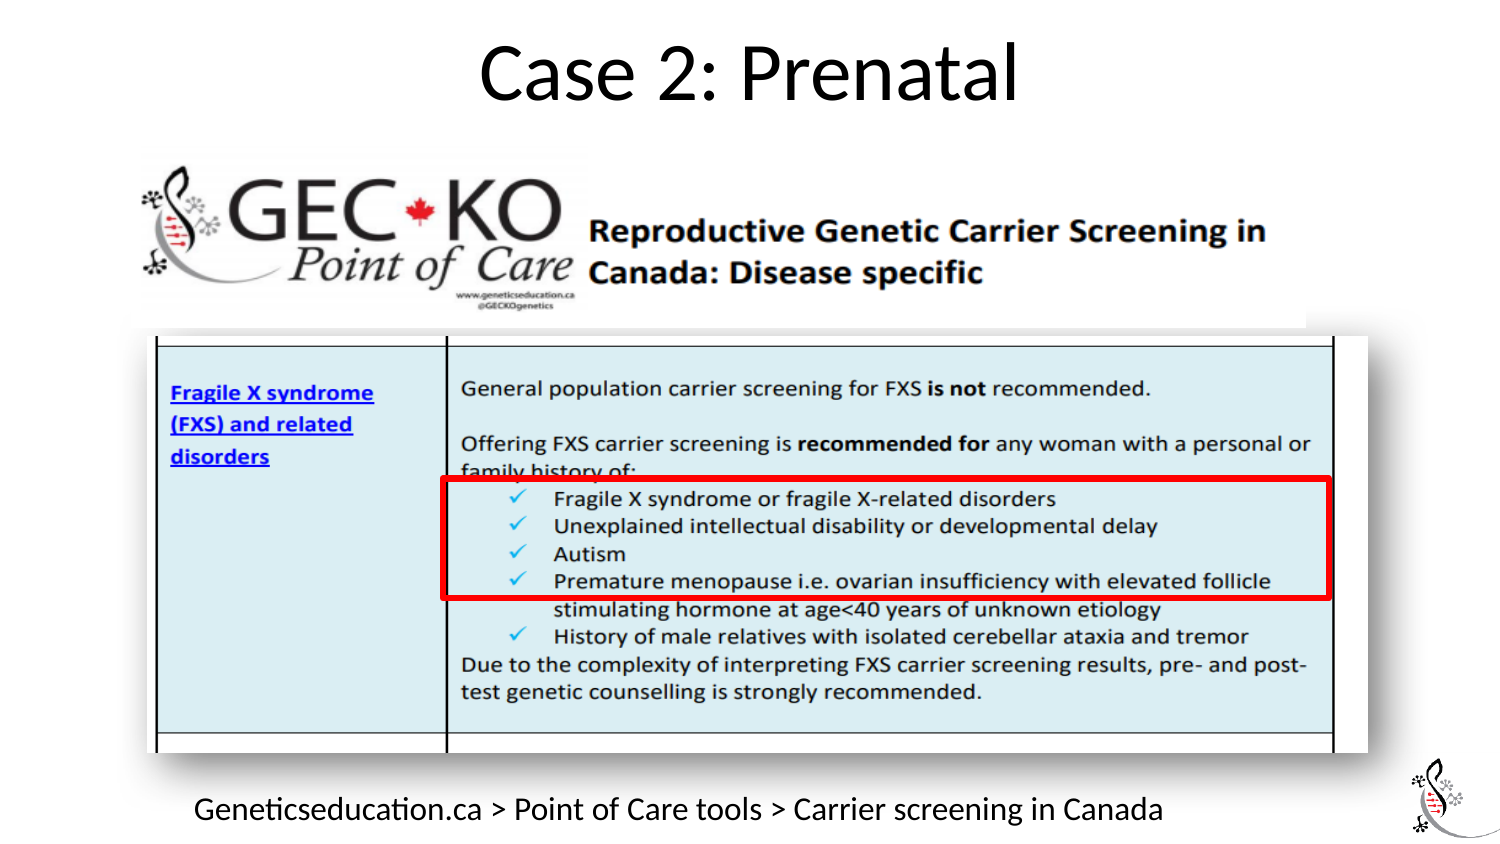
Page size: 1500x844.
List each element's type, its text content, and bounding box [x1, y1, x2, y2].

text_box Geneticseducation.ca > Point of Care tools > Carrier screening in Canada [179, 779, 1447, 835]
picture [131, 146, 1306, 328]
title Case 2: Prenatal [75, 0, 1425, 138]
picture [1409, 752, 1500, 839]
picture [147, 336, 1369, 753]
